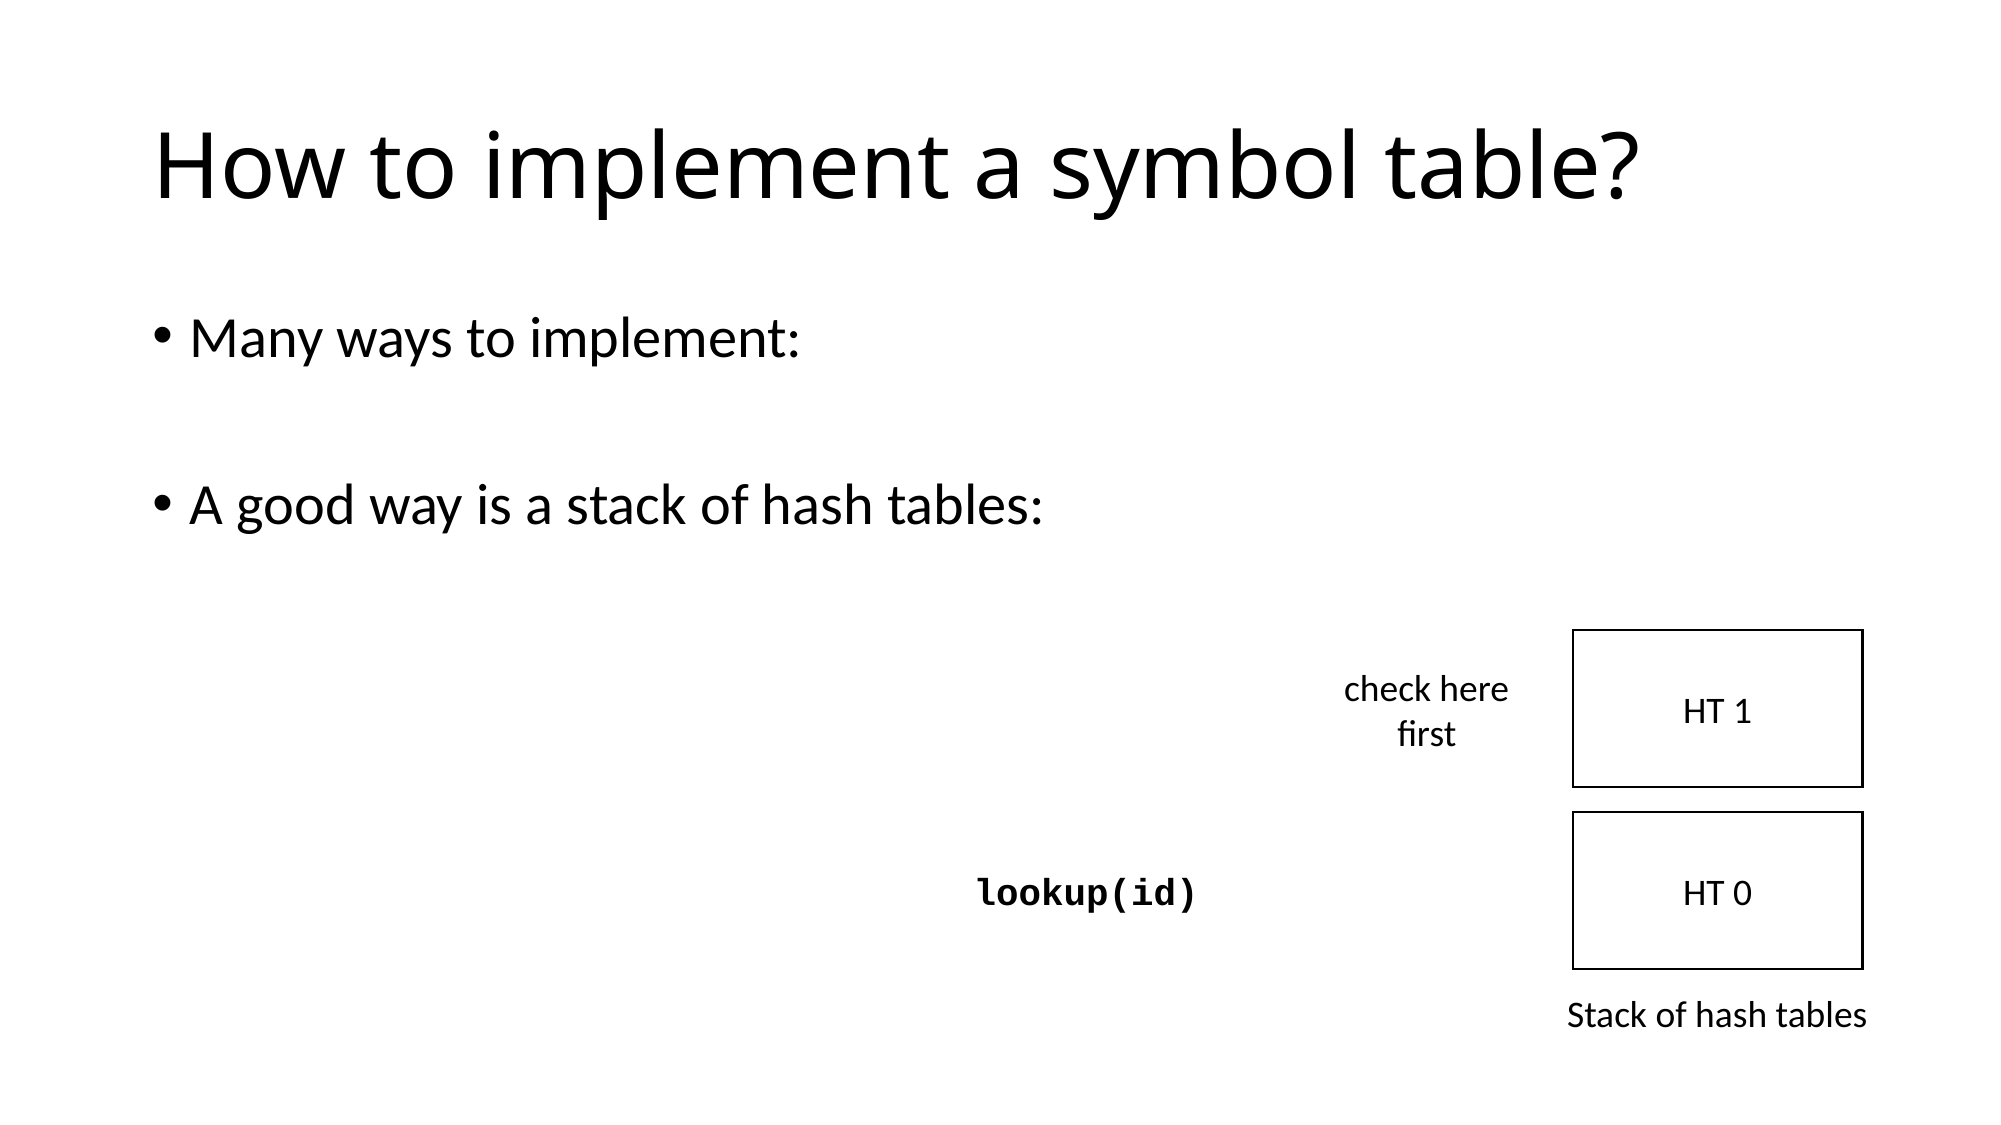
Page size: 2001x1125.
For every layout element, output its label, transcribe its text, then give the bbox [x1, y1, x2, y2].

list Many ways to implement: A good way is a stack of hash tables: [137, 299, 1062, 1014]
text_box Stack of hash tables [1552, 982, 1883, 1043]
text_box HT 0 [1572, 811, 1864, 970]
text_box check here first [1329, 656, 1525, 762]
text_box HT 1 [1572, 629, 1864, 788]
text_box lookup(id) [1062, 860, 1236, 921]
title How to implement a symbol table? [137, 59, 1863, 278]
